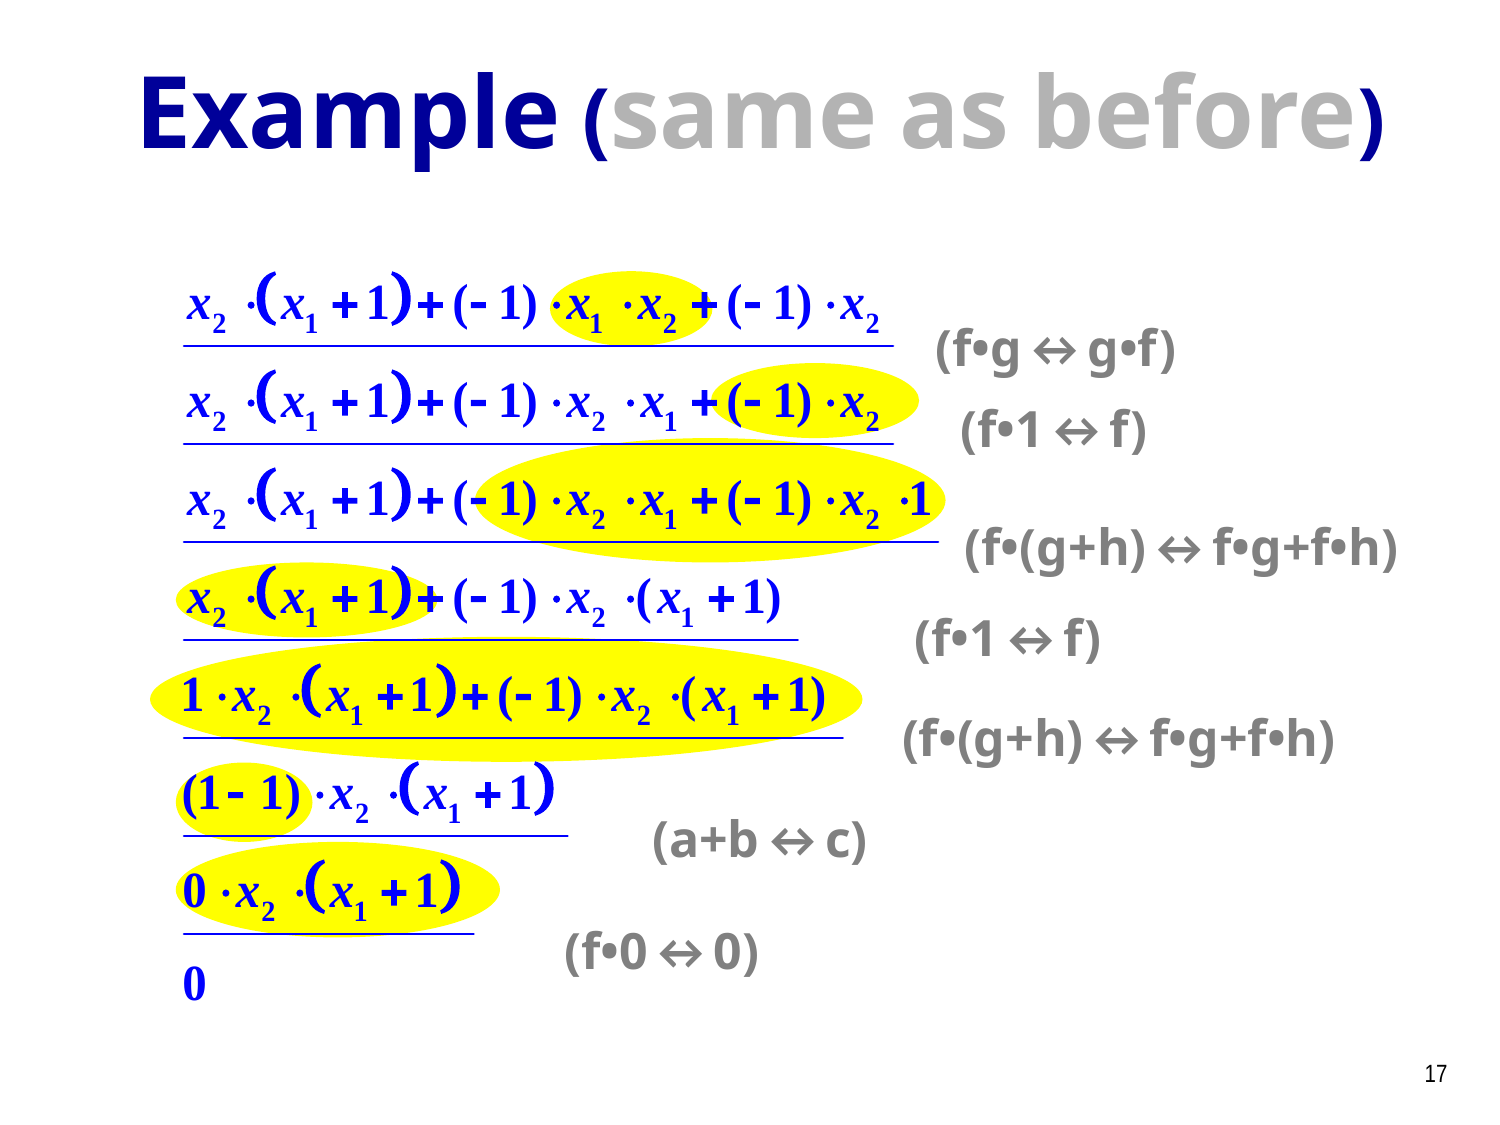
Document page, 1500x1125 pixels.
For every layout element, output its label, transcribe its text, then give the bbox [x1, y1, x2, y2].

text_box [175, 262, 951, 1011]
text_box [57, 166, 1463, 1050]
text_box (f•(g+h)↔f•g+f•h) [955, 699, 1400, 774]
text_box (f•1↔f) [955, 390, 1334, 466]
text_box (f•1↔f) [955, 599, 1288, 674]
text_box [737, 508, 888, 542]
text_box Example (same as before) [57, 41, 1463, 166]
text_box (f•(g+h)↔f•g+f•h) [955, 508, 1463, 584]
slide_number 17 [1362, 1049, 1463, 1101]
text_box (f•g↔g•f) [955, 308, 1309, 384]
